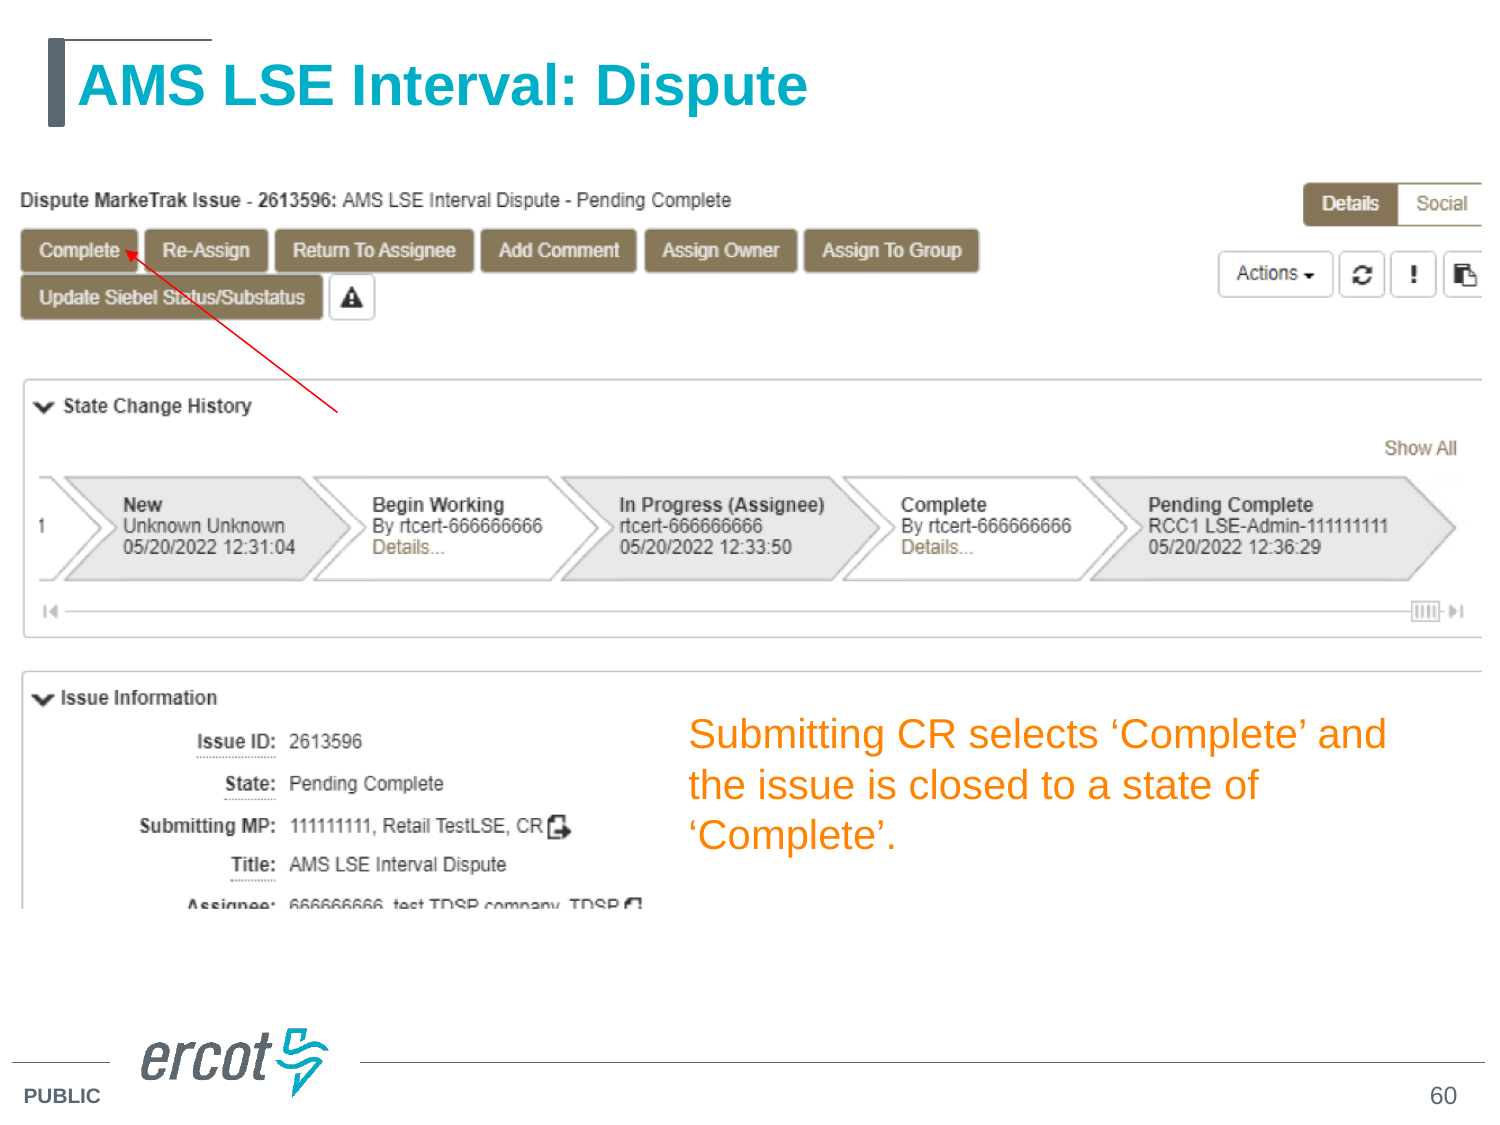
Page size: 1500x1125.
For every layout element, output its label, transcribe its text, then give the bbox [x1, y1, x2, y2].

picture [18, 171, 1482, 910]
picture [137, 1024, 332, 1100]
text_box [124, 249, 338, 413]
slide_number 60 [1400, 1076, 1488, 1113]
title AMS LSE Interval: Dispute [62, 39, 1450, 125]
